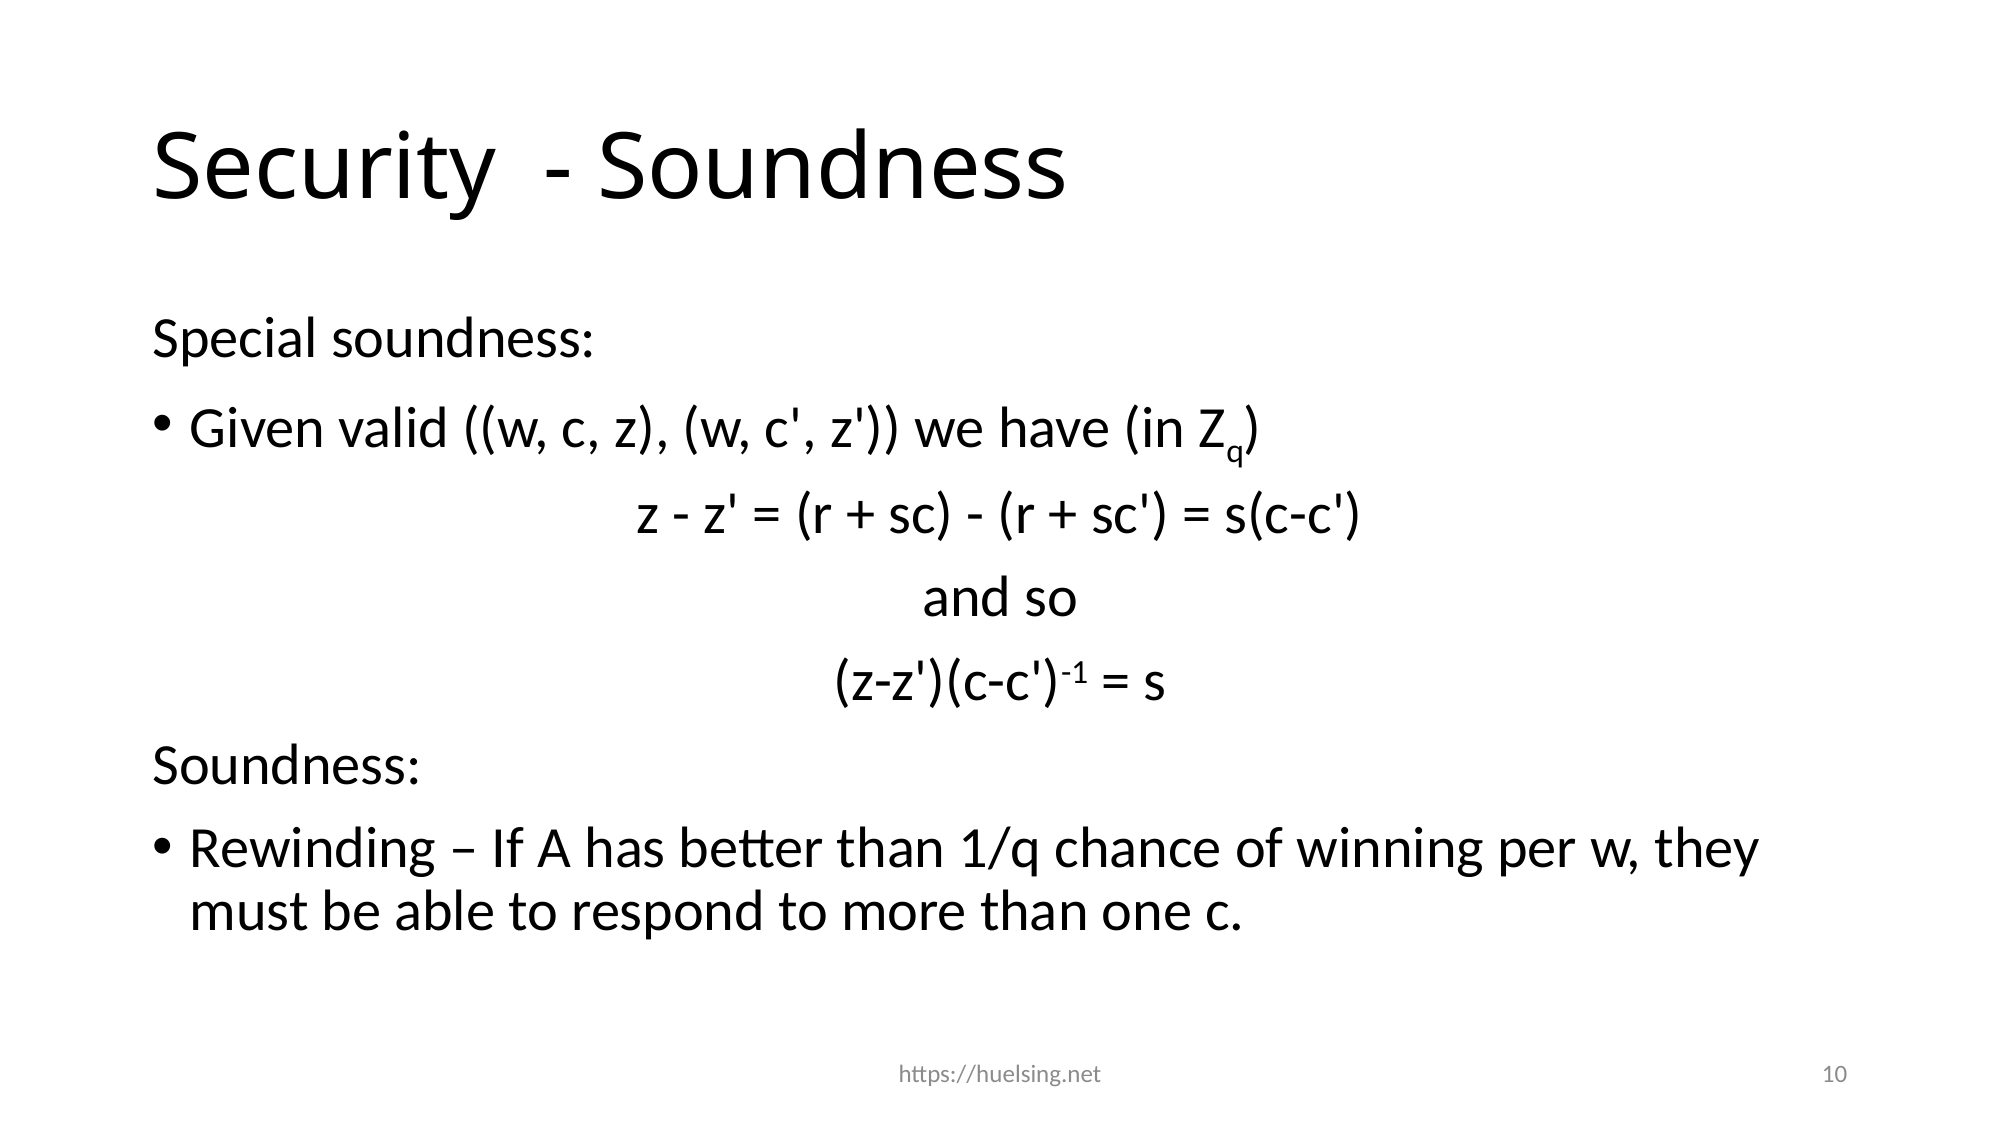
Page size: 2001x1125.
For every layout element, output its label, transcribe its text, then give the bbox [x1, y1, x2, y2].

slide_number 10 [1412, 1042, 1863, 1103]
footer https://huelsing.net [662, 1042, 1338, 1103]
title Security - Soundness [137, 59, 1863, 278]
list Special soundness: Given valid ((w, c, z), (w, c', z')) we have (in Zq) z - z' = (r + sc) - (r + sc') = s(c-c') and so (z-z')(c-c')-1 = s Soundness: Rewinding – If A has better than 1/q chance of winning per w, they must be able to respond to more than one c. [137, 299, 1863, 1014]
